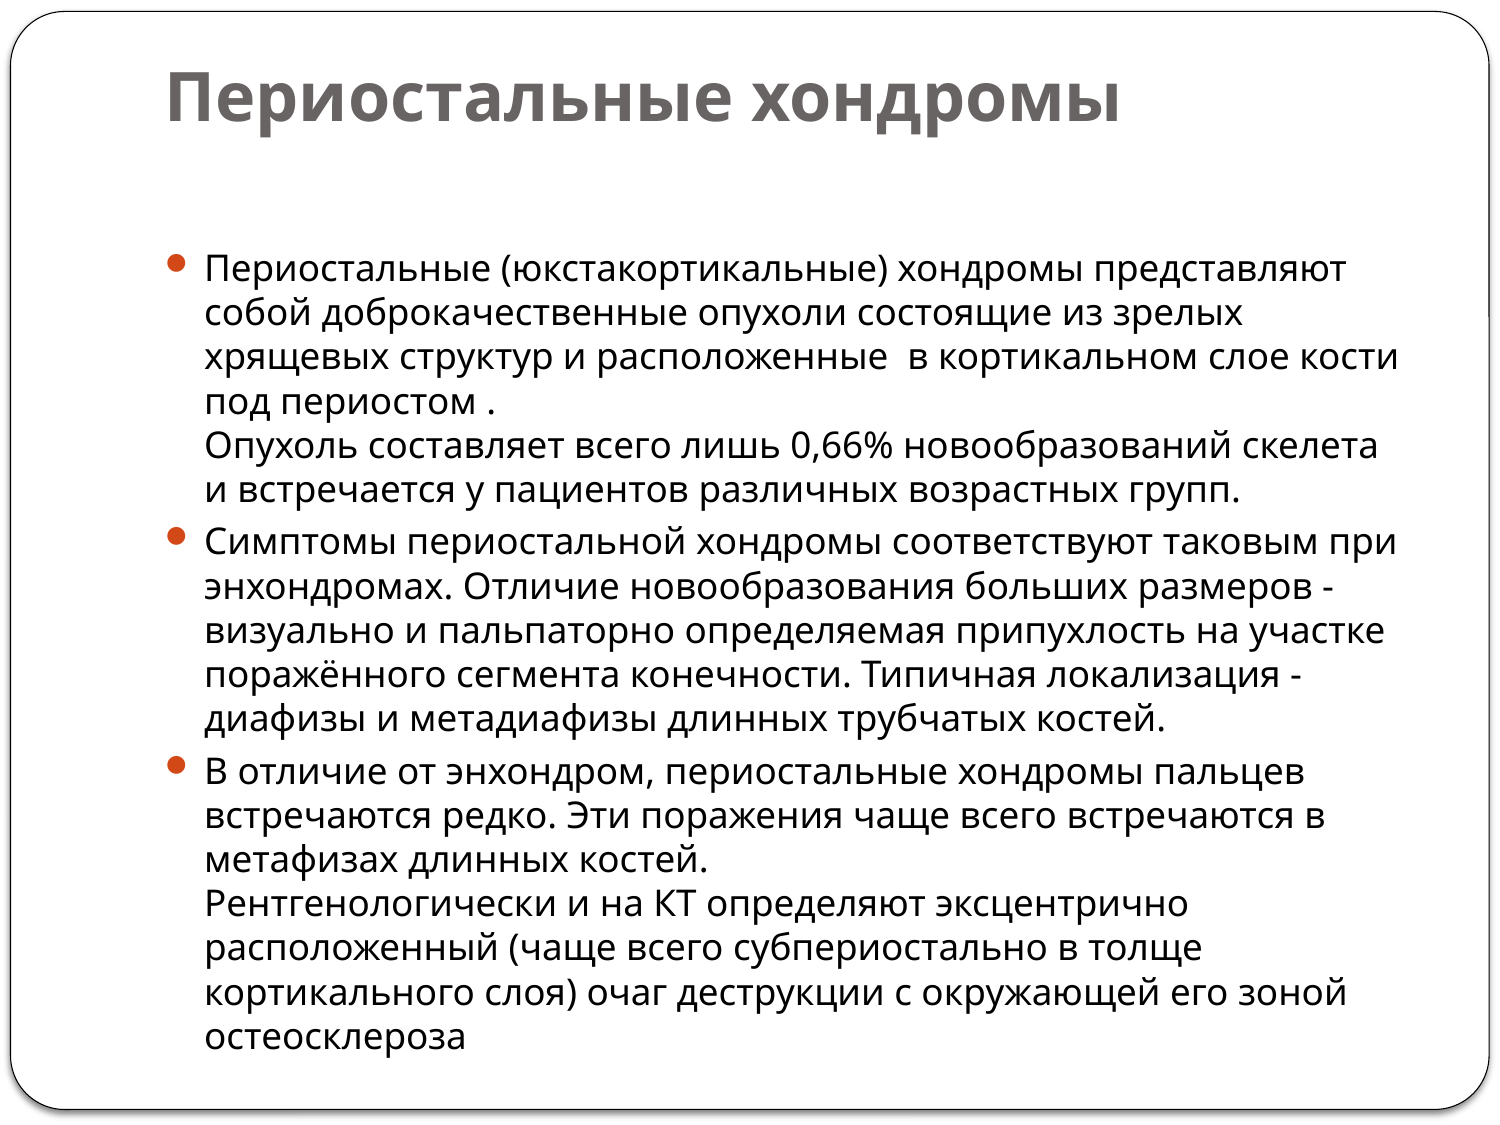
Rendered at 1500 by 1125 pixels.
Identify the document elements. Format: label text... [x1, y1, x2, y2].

list Периостальные (юкстакортикальные) хондромы представляют собой доброкачественные опухоли состоящие из зрелых хрящевых структур и расположенные в кортикальном слое кости под периостом . Опухоль составляет всего лишь 0,66% новообразований скелета и встречается у пациентов различных возрастных групп. Симптомы периостальной хондромы соответствуют таковым при энхондромах. Отличие новообразования больших размеров - визуально и пальпаторно определяемая припухлость на участке поражённого сегмента конечности. Типичная локализация - диафизы и метадиафизы длинных трубчатых костей. В отличие от энхондром, периостальные хондромы пальцев встречаются редко. Эти поражения чаще всего встречаются в метафизах длинных костей. Рентгенологически и на КТ определяют эксцентрично расположенный (чаще всего субпериостально в толще кортикального слоя) очаг деструкции с окружающей его зоной остеосклероза [150, 237, 1425, 1079]
title Периостальные хондромы [150, 45, 1425, 233]
